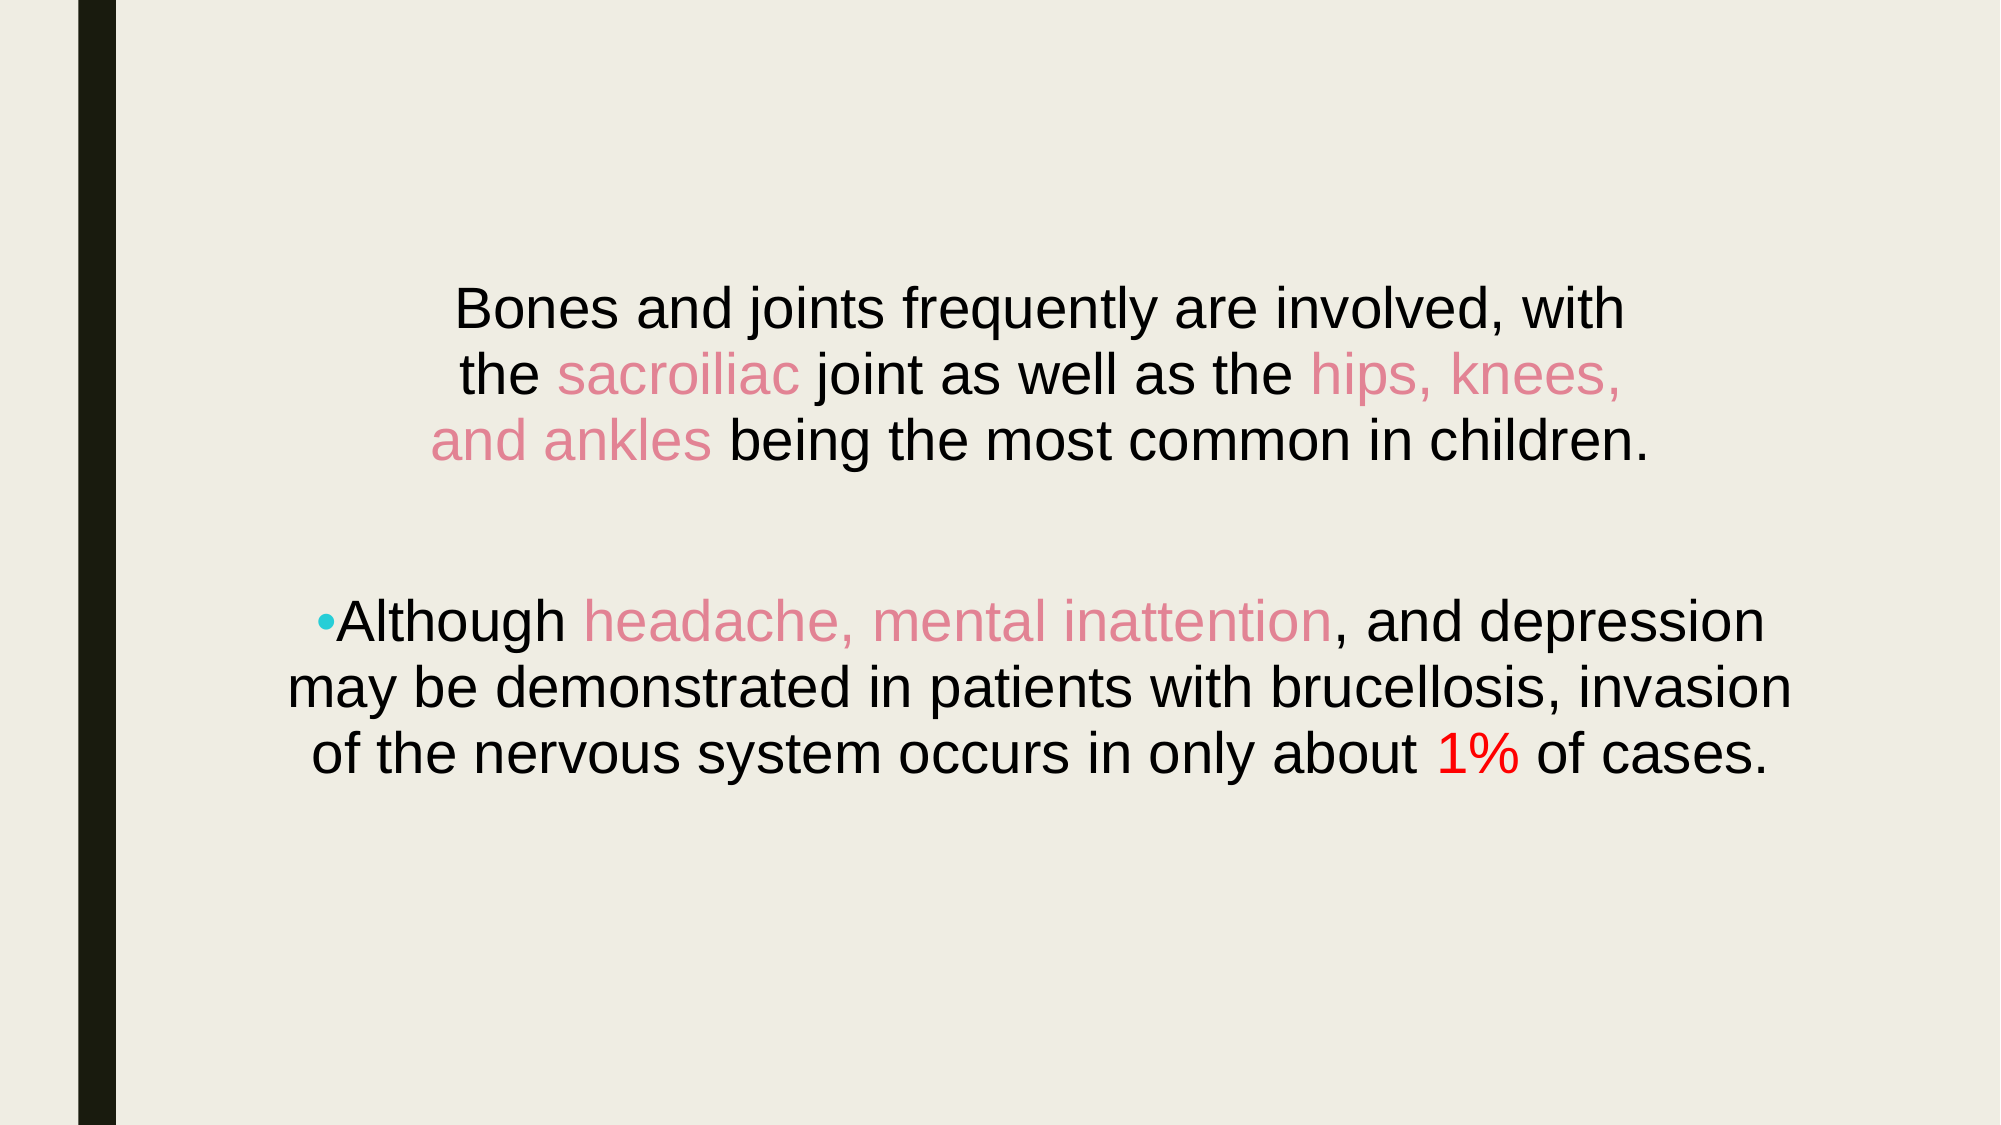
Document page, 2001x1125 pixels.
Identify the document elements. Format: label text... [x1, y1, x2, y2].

list Bones and joints frequently are involved, with the sacroiliac joint as well as the hips, knees, and ankles being the most common in children. •Although headache, mental inattention, and depression may be demonstrated in patients with brucellosis, invasion of the nervous system occurs in only about 1% of cases. [253, 268, 1829, 857]
